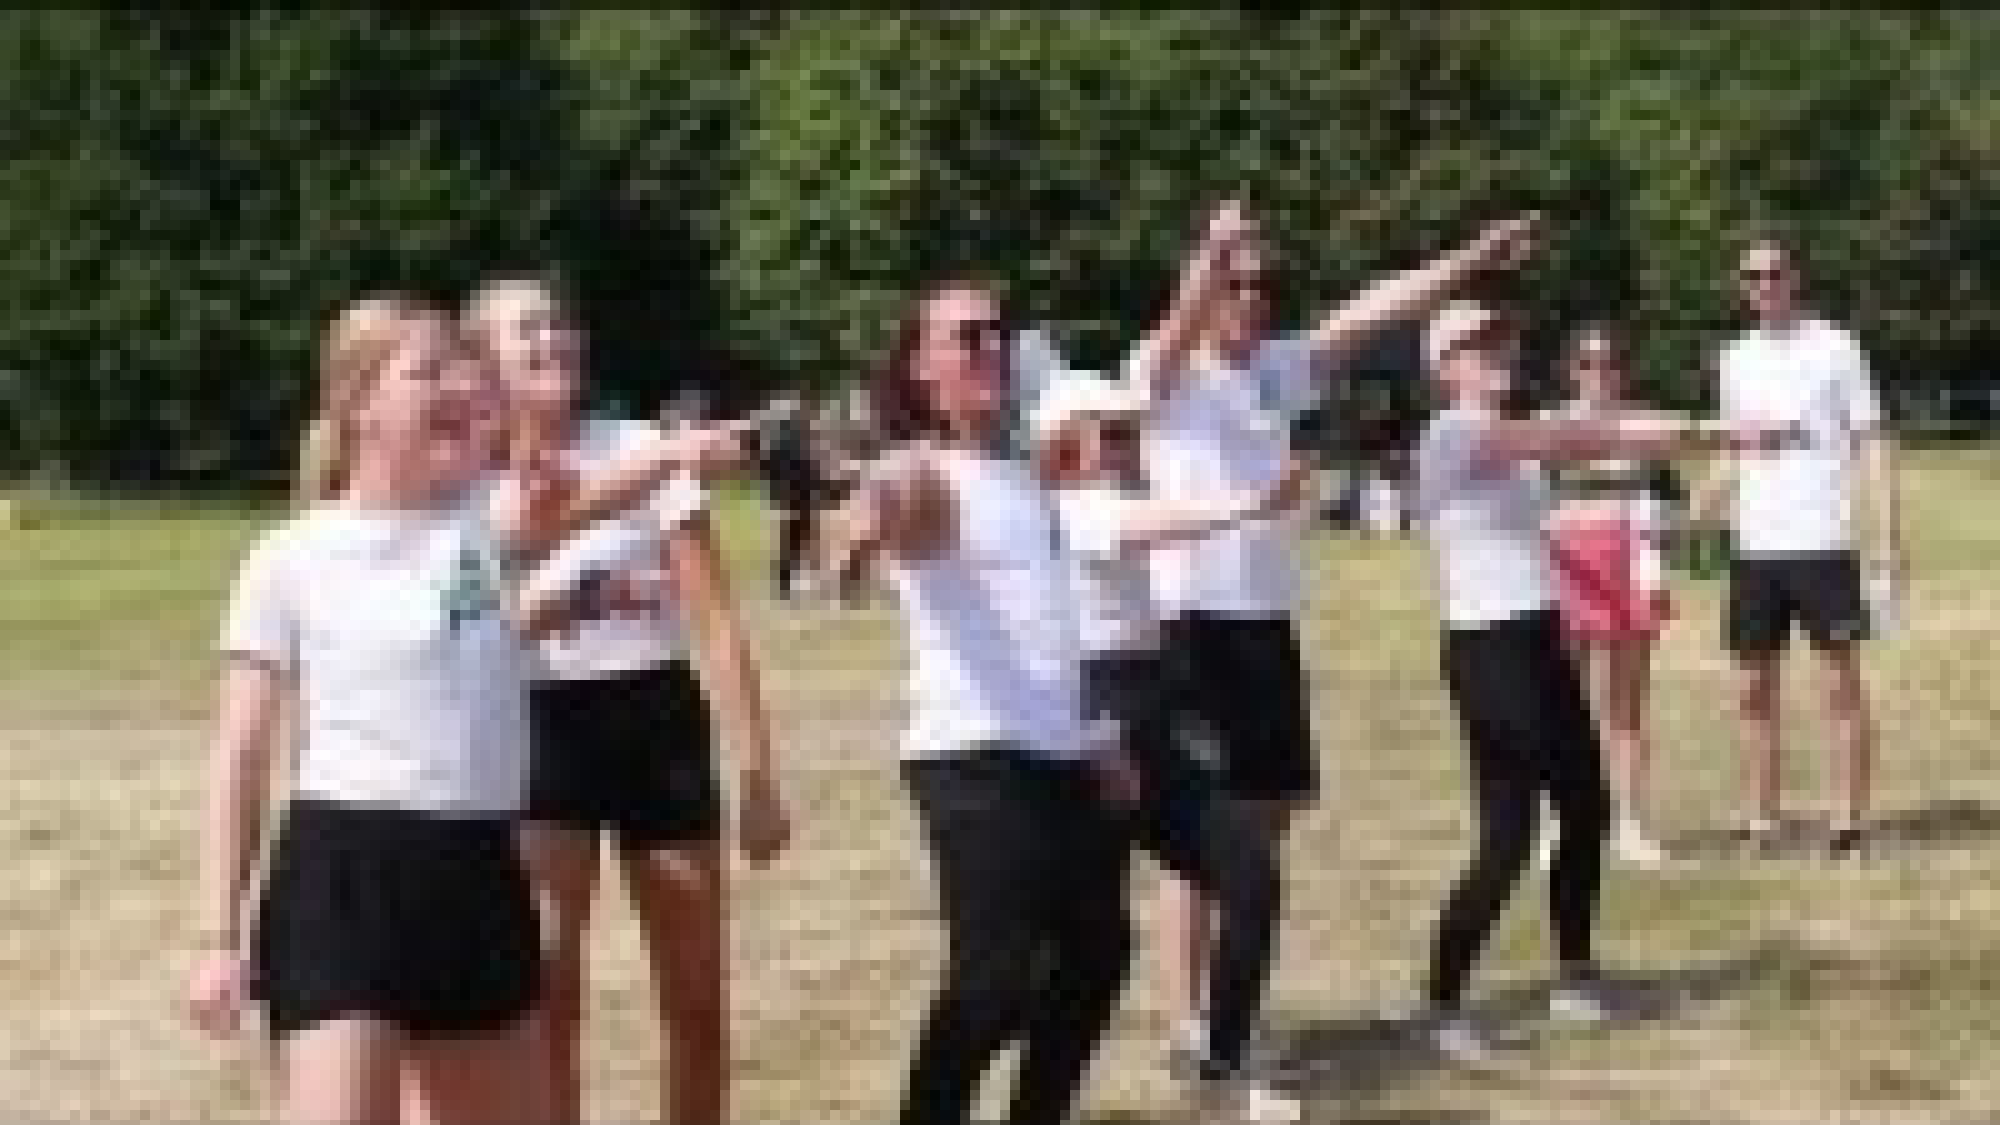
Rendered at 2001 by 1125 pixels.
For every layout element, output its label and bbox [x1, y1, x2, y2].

list [0, 0, 2000, 1125]
